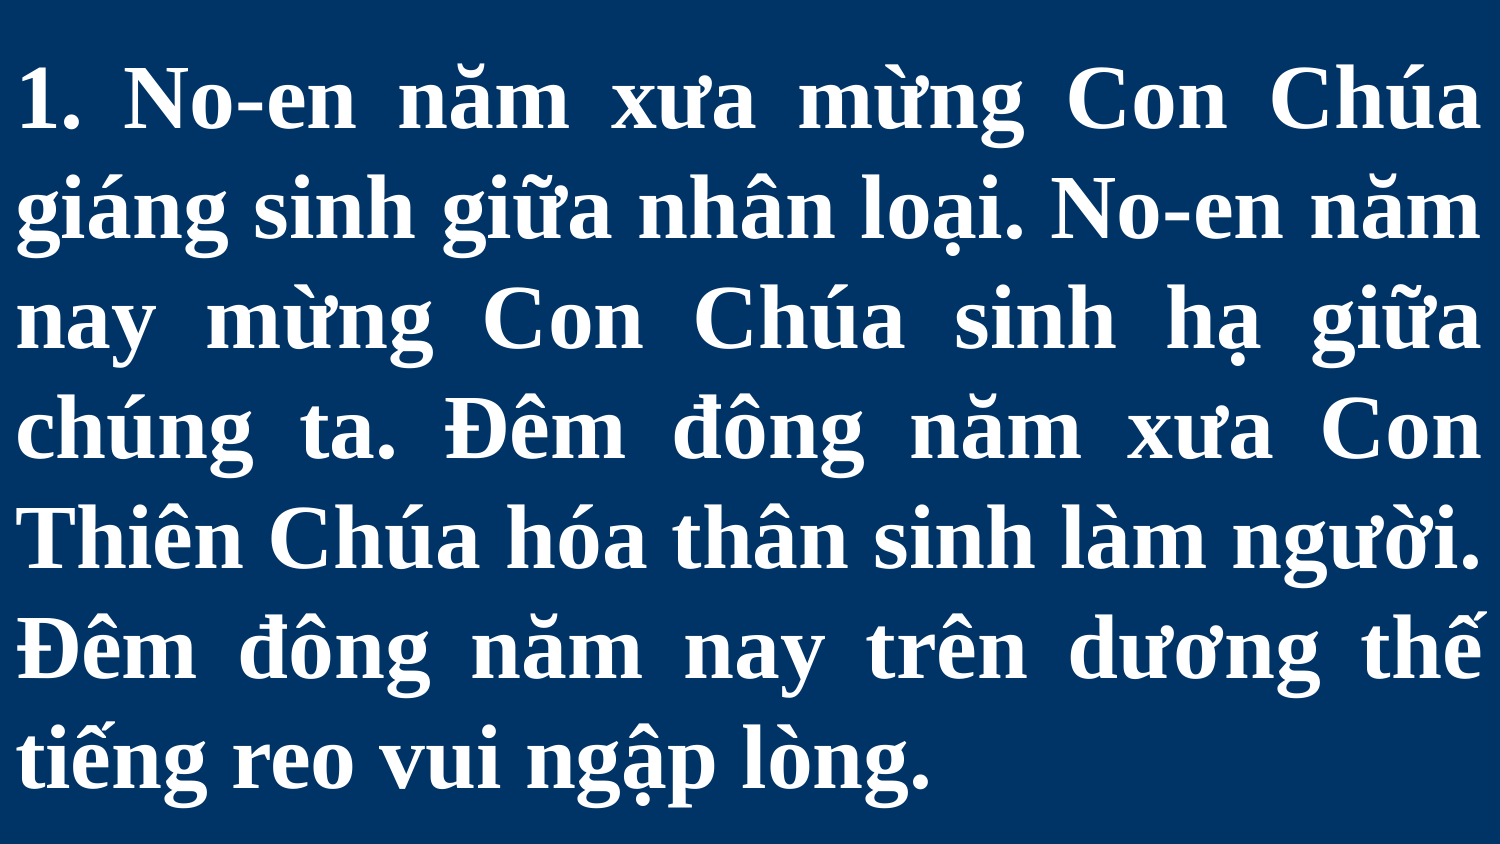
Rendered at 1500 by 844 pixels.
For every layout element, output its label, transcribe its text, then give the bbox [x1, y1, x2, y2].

title 1. No-en năm xưa mừng Con Chúa giáng sinh giữa nhân loại. No-en năm nay mừng Con Chúa sinh hạ giữa chúng ta. Đêm đông năm xưa Con Thiên Chúa hóa thân sinh làm người. Đêm đông năm nay trên dương thế tiếng reo vui ngập lòng. [0, 0, 1500, 844]
